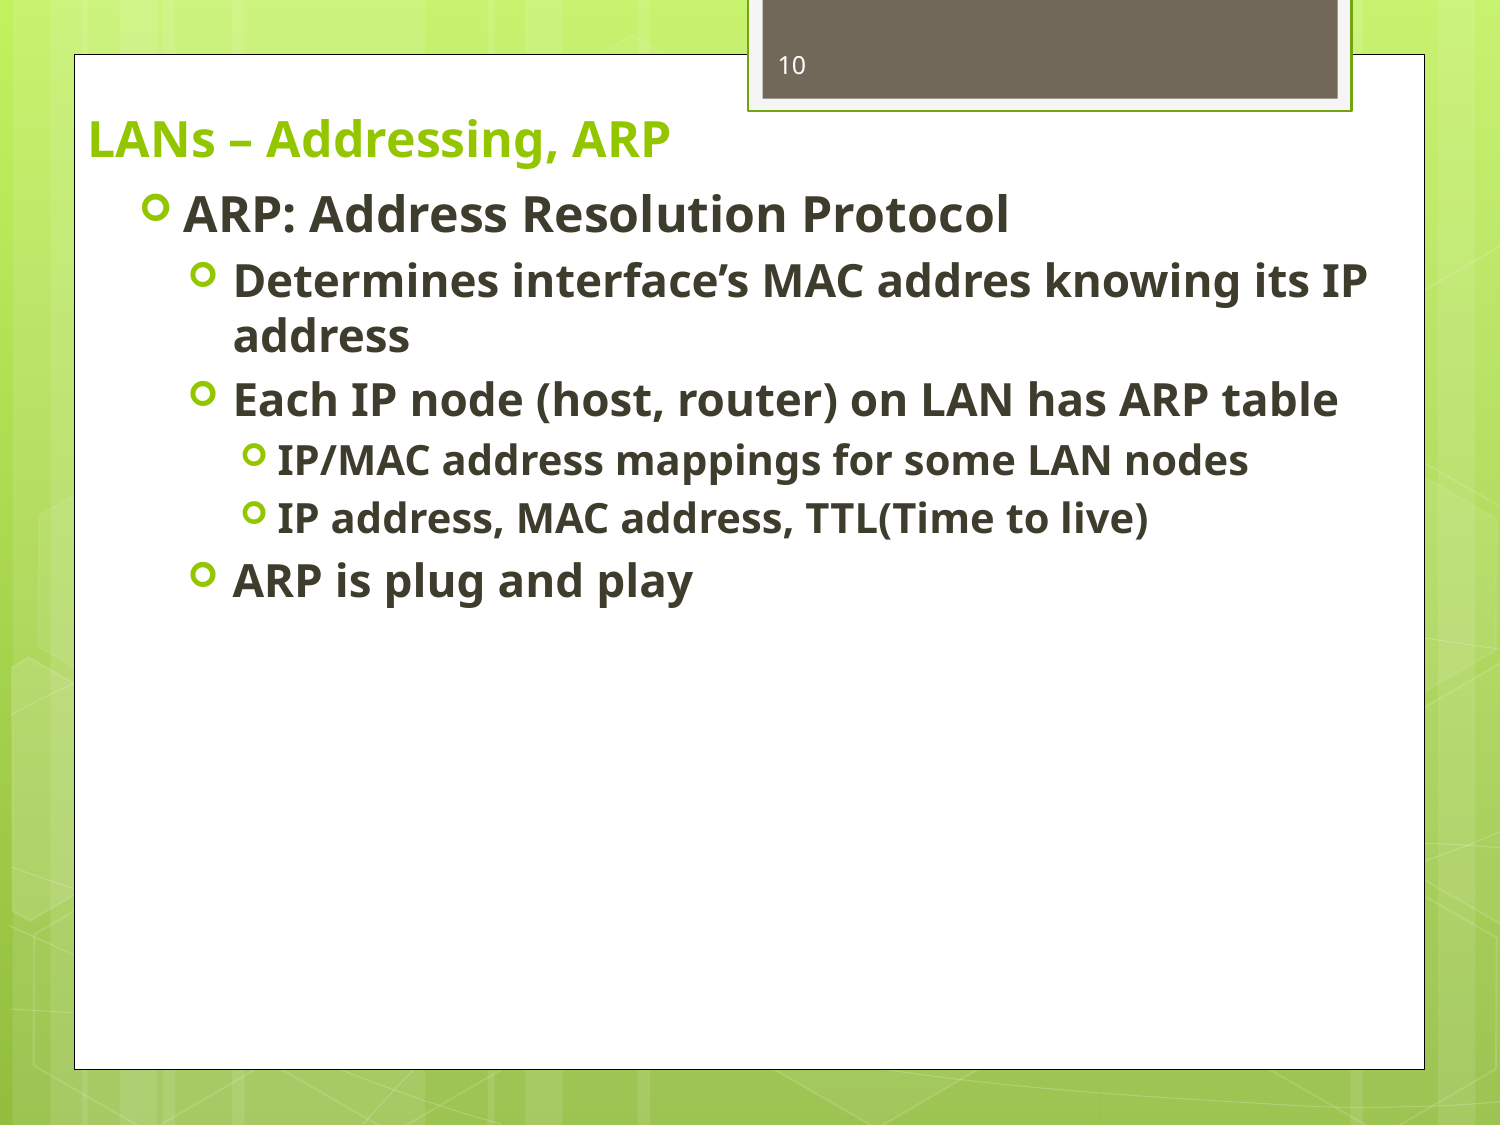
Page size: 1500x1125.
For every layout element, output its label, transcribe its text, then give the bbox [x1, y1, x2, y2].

footer [849, 1037, 1425, 1098]
slide_number 10 [762, 36, 982, 97]
title LANs – Addressing, ARP [72, 62, 1225, 175]
list ARP: Address Resolution Protocol Determines interface’s MAC addres knowing its IP address Each IP node (host, router) on LAN has ARP table IP/MAC address mappings for some LAN nodes IP address, MAC address, TTL(Time to live) ARP is plug and play [112, 174, 1400, 1038]
